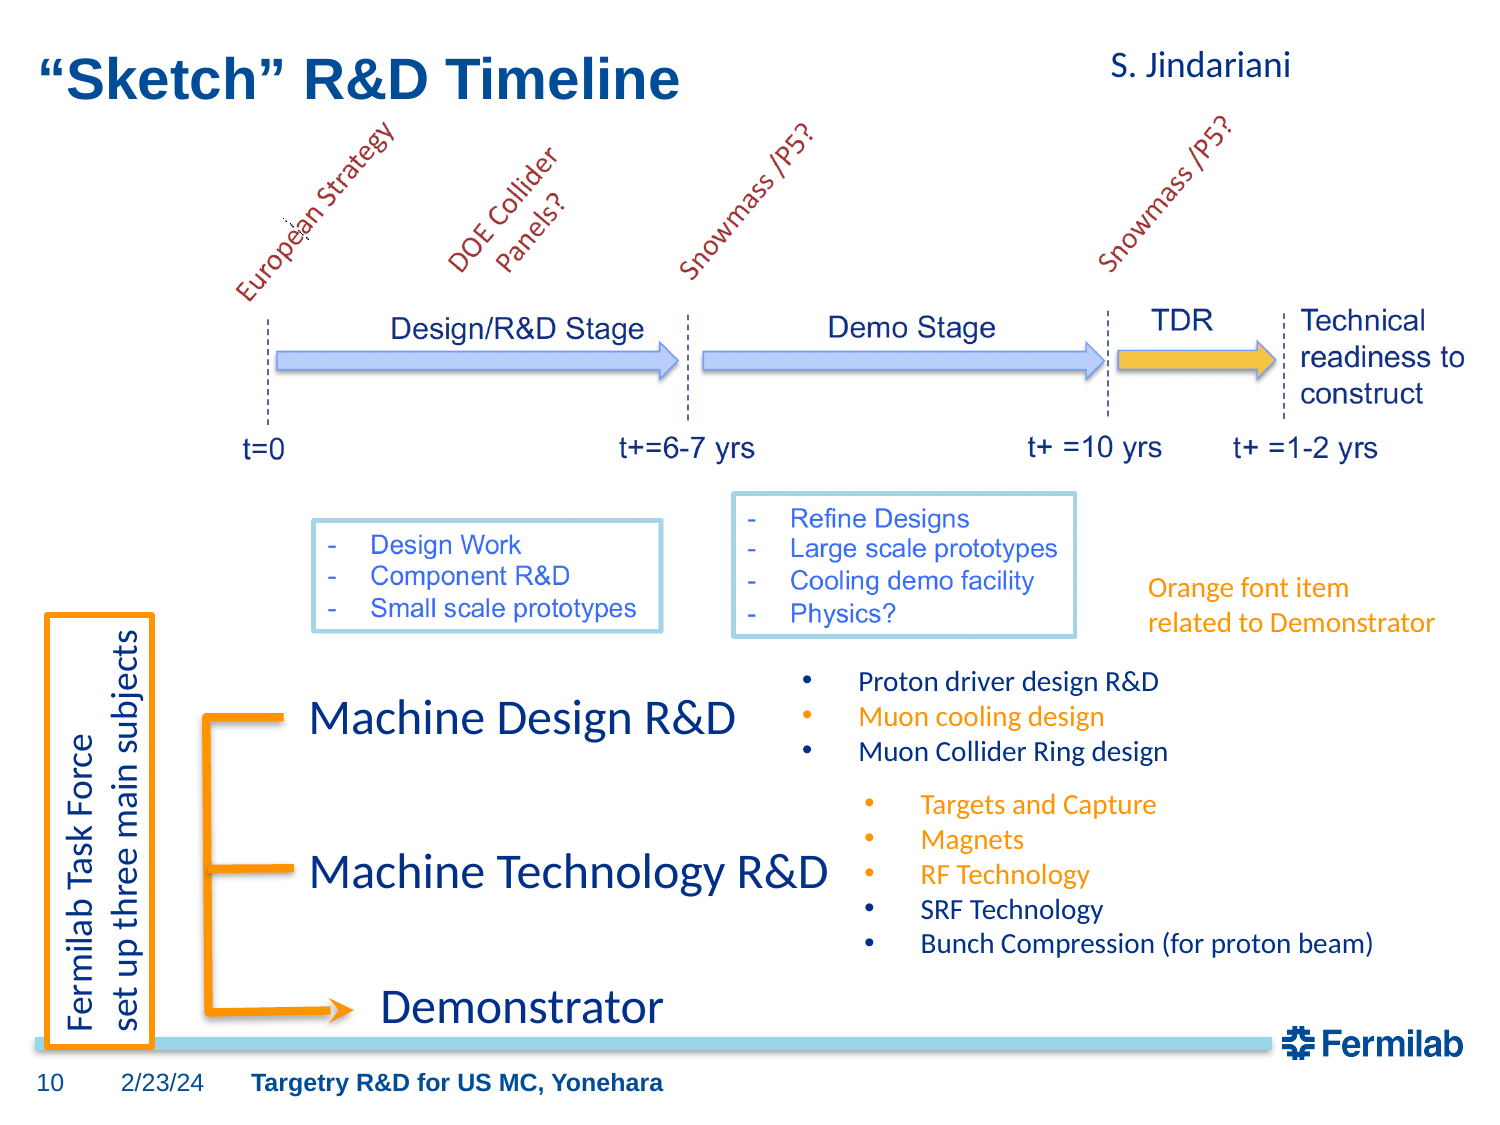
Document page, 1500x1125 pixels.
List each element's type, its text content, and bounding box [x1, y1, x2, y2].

text_box Targets and Capture Magnets RF Technology SRF Technology Bunch Compression (for proton beam) [849, 777, 1390, 968]
picture [207, 110, 1483, 658]
picture [1282, 1026, 1463, 1060]
text_box Demonstrator [365, 965, 680, 1041]
title “Sketch” R&D Timeline [37, 41, 1463, 112]
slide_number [120, 1066, 232, 1107]
footer Targetry R&D for US MC, Yonehara [251, 1066, 1279, 1107]
text_box Proton driver design R&D Muon cooling design Muon Collider Ring design [787, 666, 1184, 775]
text_box S. Jindariani [1095, 33, 1307, 93]
text_box Machine Technology R&D [313, 830, 845, 906]
text_box Fermilab Task Force set up three main subjects [46, 614, 152, 1048]
slide_number 10 [36, 1066, 105, 1106]
text_box Machine Design R&D [293, 677, 752, 753]
text_box [205, 716, 354, 1017]
